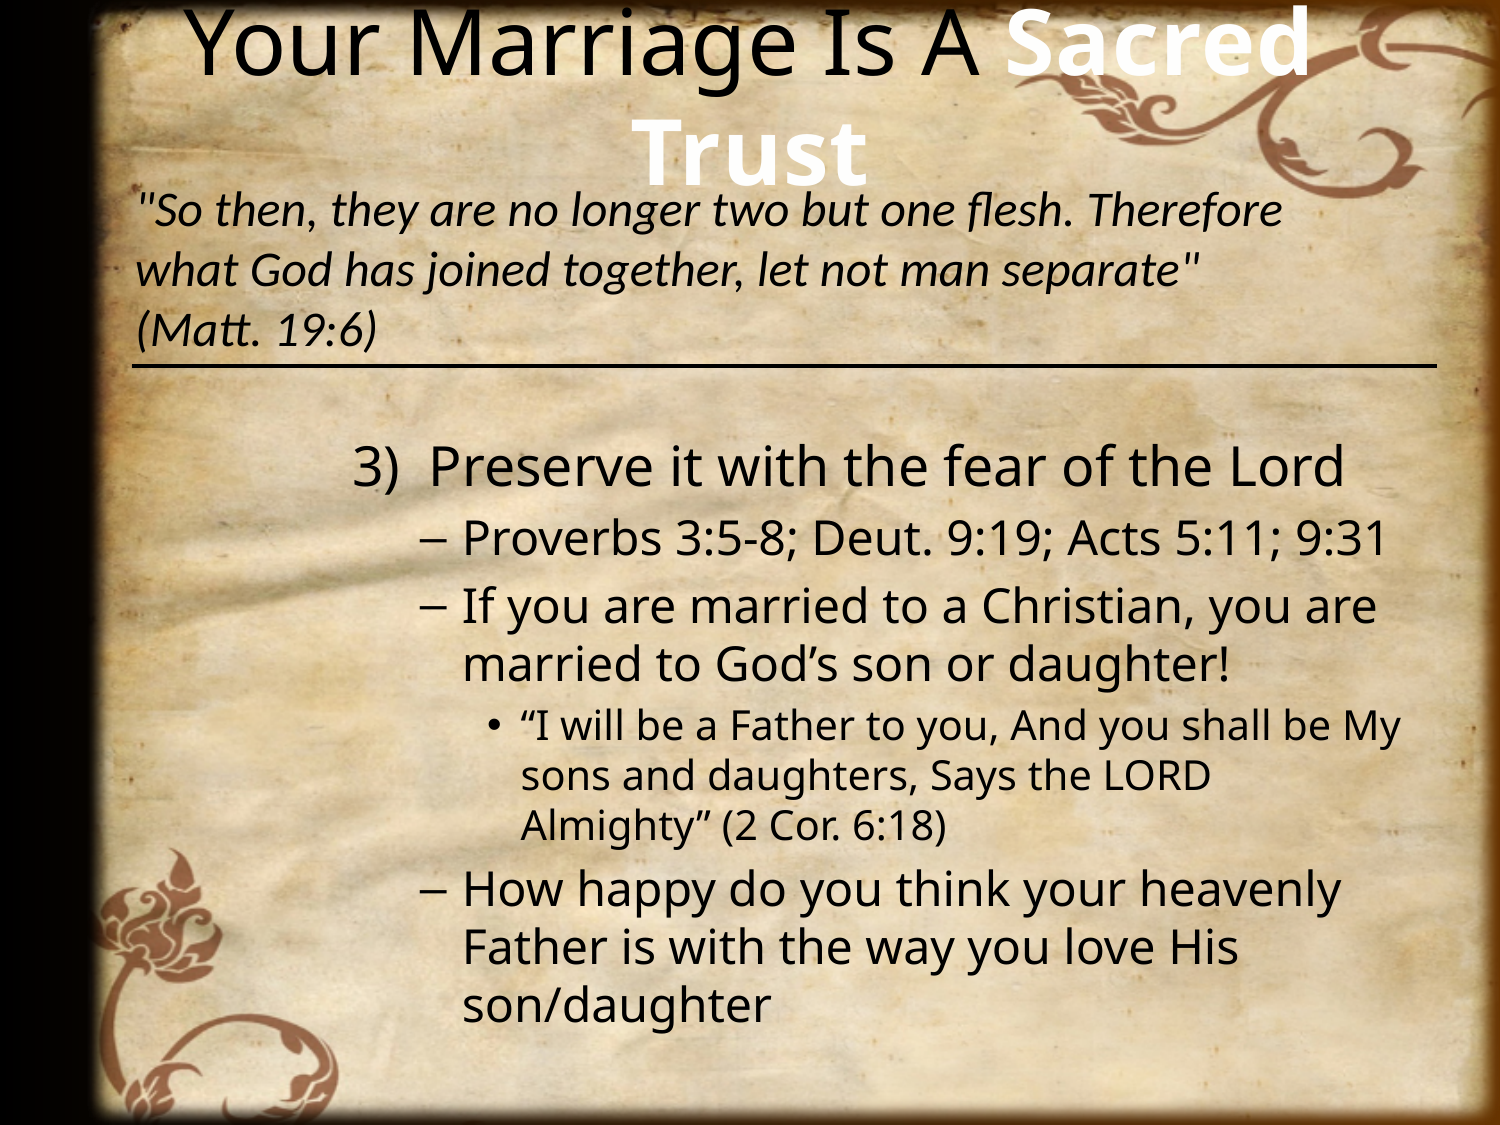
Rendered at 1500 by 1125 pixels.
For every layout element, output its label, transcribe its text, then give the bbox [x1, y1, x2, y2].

text_box “Husbands, likewise, dwell with them with understanding, giving honor to the wife, as to the weaker vessel, and as being heirs together of the grace of life, that your prayers may not be hindered” (1 Pet. 3:7) [134, 368, 1435, 377]
title Your Marriage Is A Sacred Trust [75, 0, 1425, 188]
list 3) Preserve it with the fear of the Lord Proverbs 3:5-8; Deut. 9:19; Acts 5:11; 9:31 If you are married to a Christian, you are married to God’s son or daughter! “I will be a Father to you, And you shall be My sons and daughters, Says the LORD Almighty” (2 Cor. 6:18) How happy do you think your heavenly Father is with the way you love His son/daughter [337, 423, 1425, 1125]
picture [95, 18, 1481, 1118]
text_box "So then, they are no longer two but one flesh. Therefore what God has joined together, let not man separate" (Matt. 19:6) [120, 169, 1388, 365]
